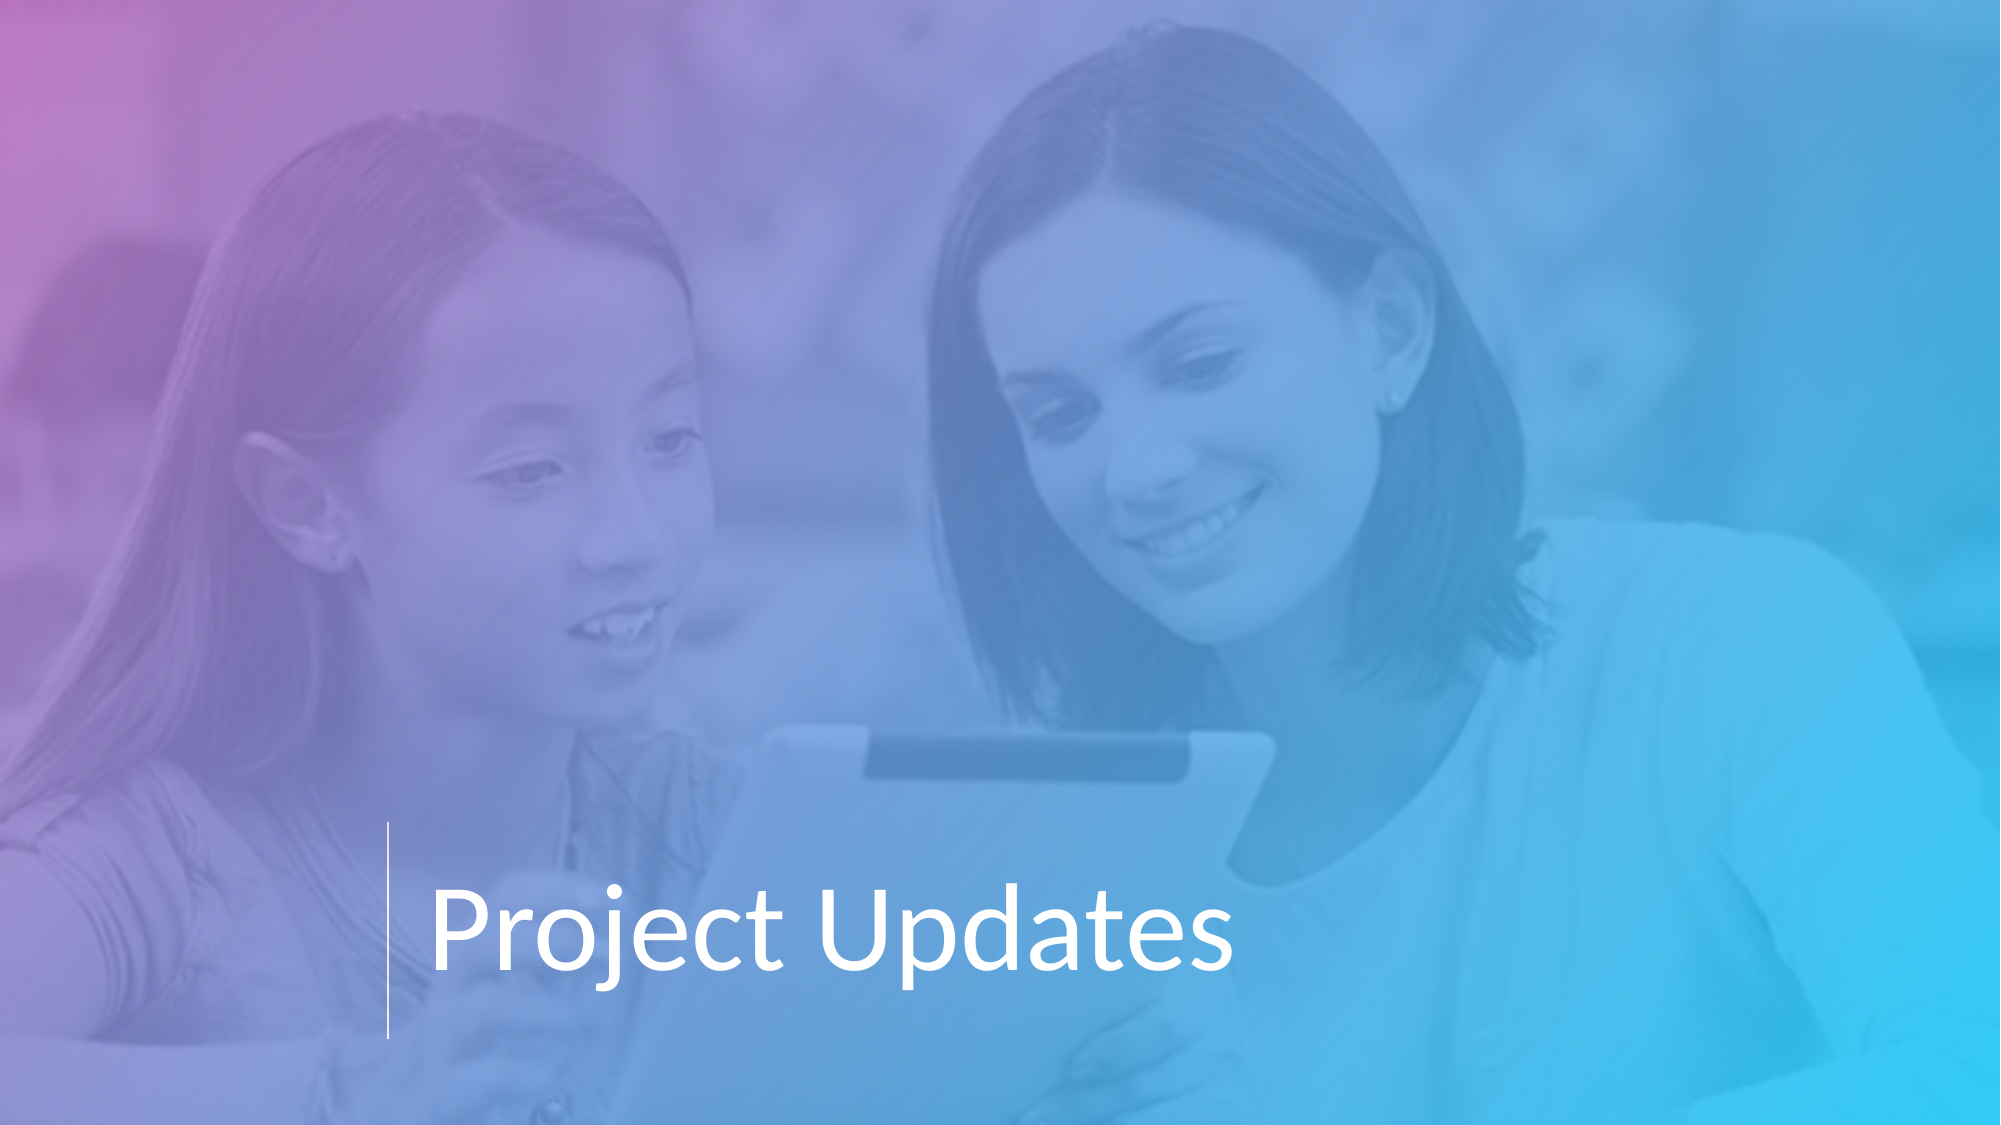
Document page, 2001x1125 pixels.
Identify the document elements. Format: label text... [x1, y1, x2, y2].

title Project Updates [412, 821, 1985, 1040]
